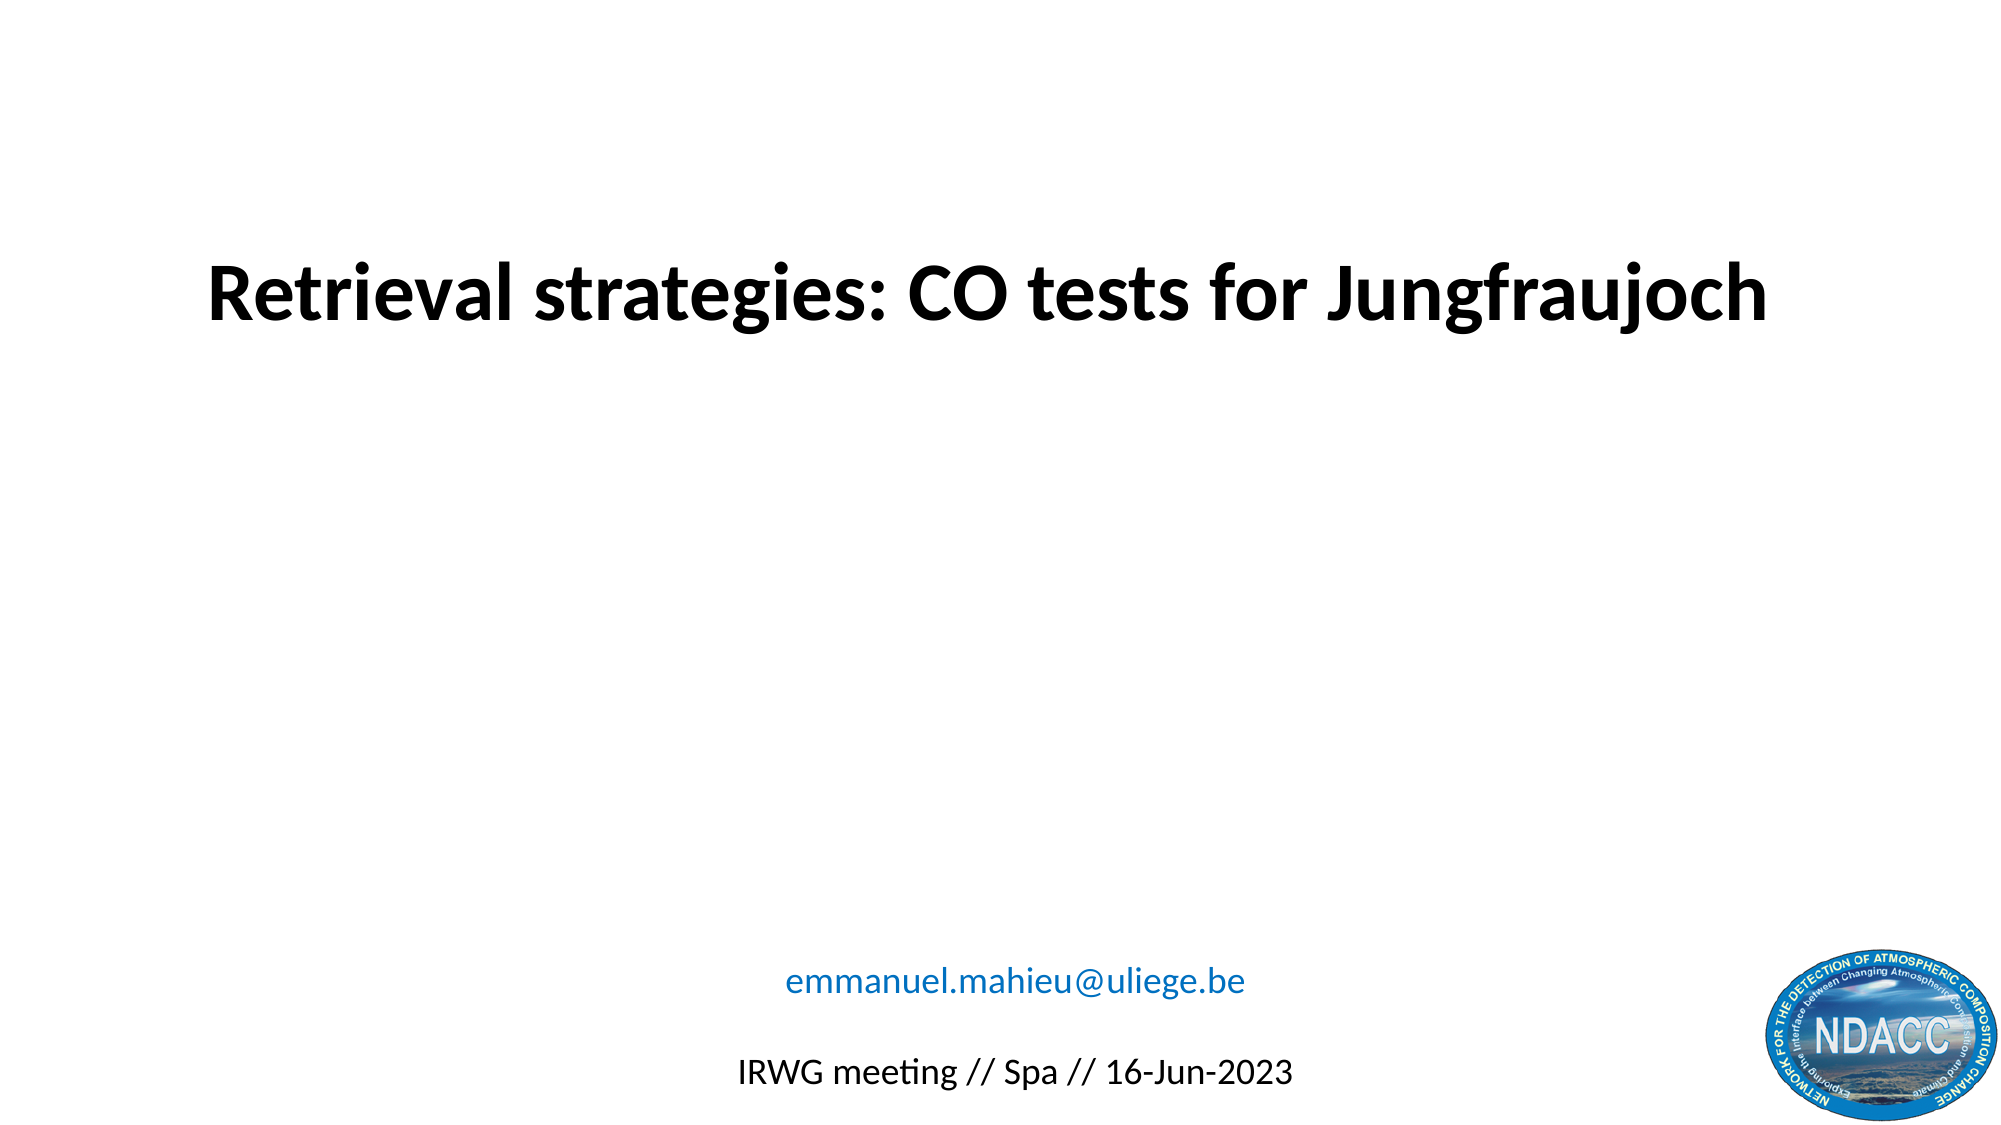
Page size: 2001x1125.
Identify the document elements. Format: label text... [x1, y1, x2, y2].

picture [1764, 948, 2000, 1123]
text_box IRWG meeting // Spa // 16-Jun-2023 [723, 1039, 1309, 1100]
text_box Retrieval strategies: CO tests for Jungfraujoch [154, 229, 1824, 345]
text_box emmanuel.mahieu@uliege.be [770, 948, 1262, 1008]
